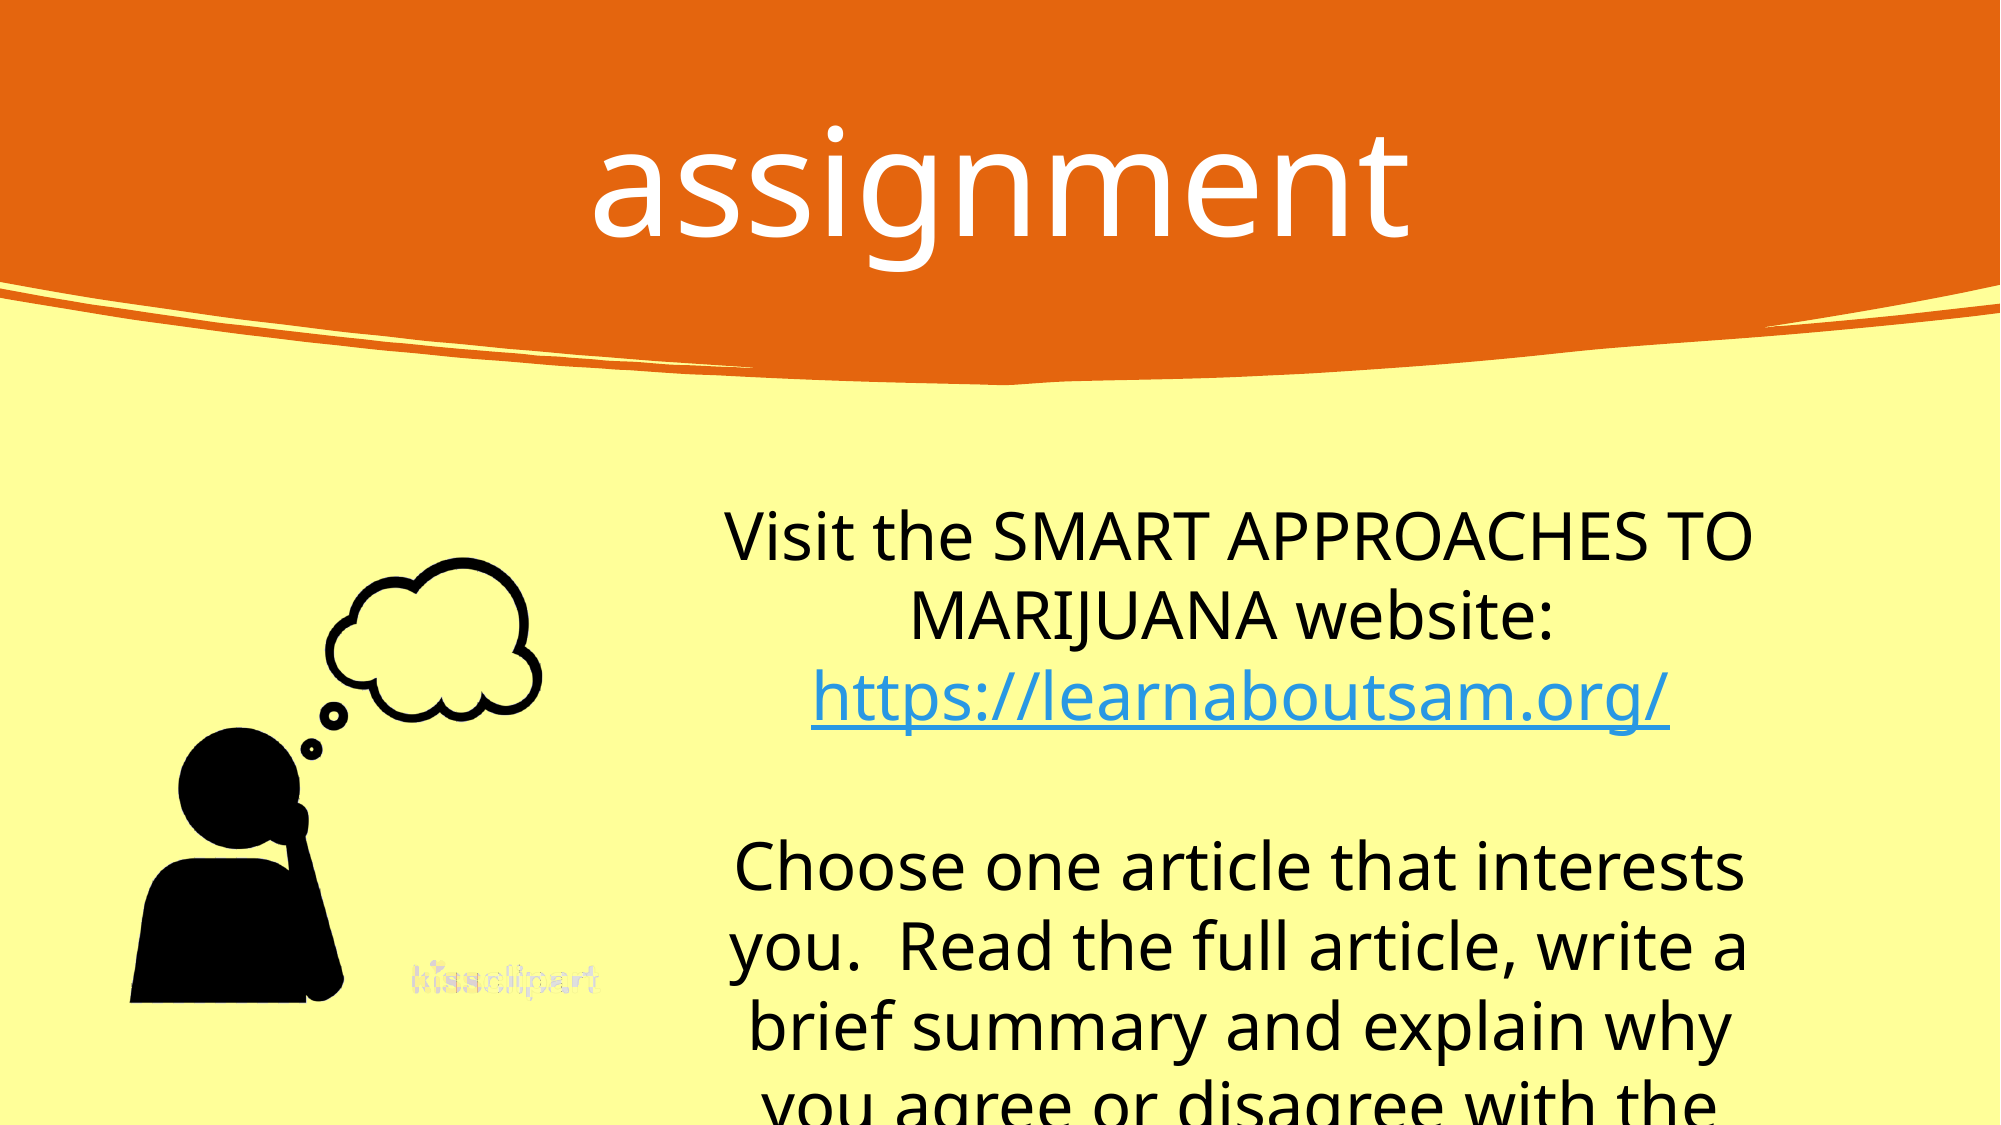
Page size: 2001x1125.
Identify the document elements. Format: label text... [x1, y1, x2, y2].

title assignment [138, 66, 1863, 287]
text_box Visit the SMART APPROACHES TO MARIJUANA website: https://learnaboutsam.org/ Choose one article that interests you. Read the full article, write a brief summary and explain why you agree or disagree with the article’s argument. [674, 485, 1807, 1125]
picture [57, 556, 613, 1013]
